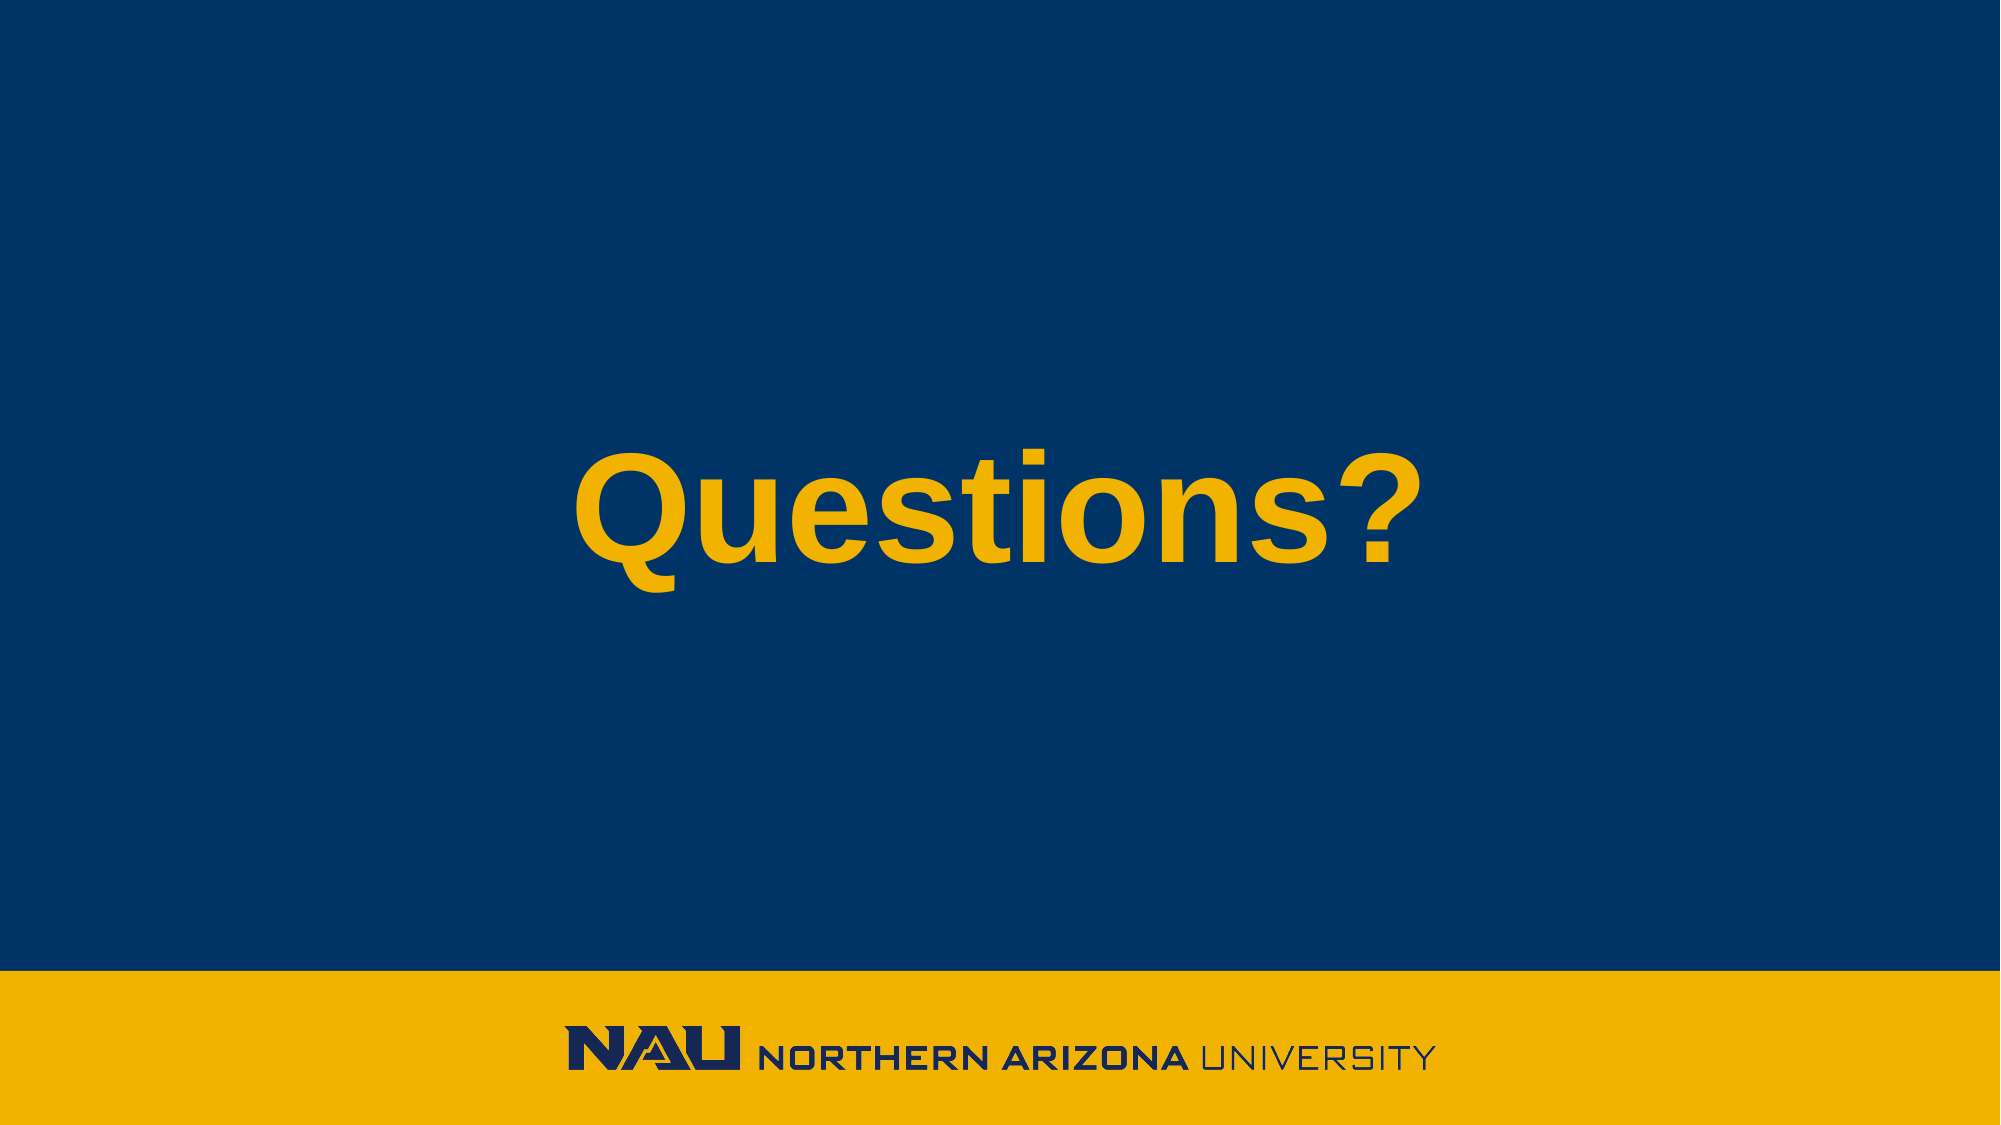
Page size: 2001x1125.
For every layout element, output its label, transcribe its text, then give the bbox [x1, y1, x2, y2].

title Questions? [137, 402, 1863, 621]
text_box [0, 0, 2000, 970]
text_box [0, 970, 2000, 1125]
picture [564, 1026, 1436, 1070]
